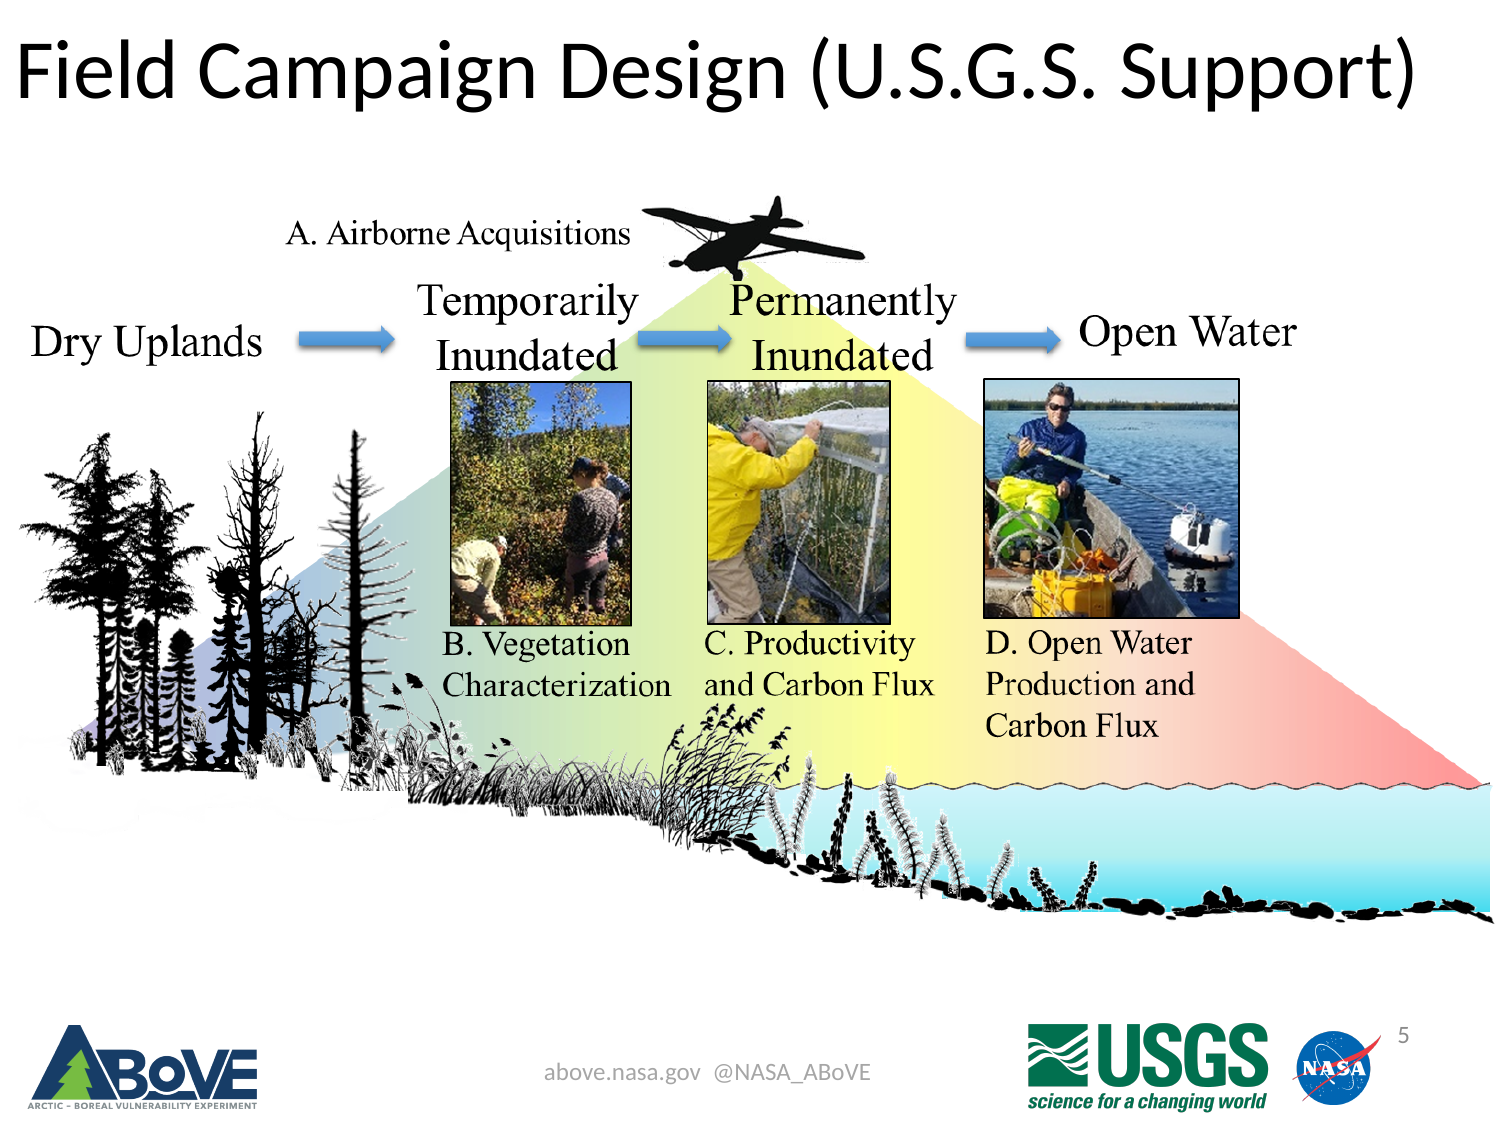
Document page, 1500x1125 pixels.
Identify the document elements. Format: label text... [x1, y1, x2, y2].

picture [18, 194, 1500, 933]
picture [1292, 1064, 1381, 1105]
picture [27, 1025, 257, 1109]
picture [1019, 1016, 1275, 1119]
slide_number 5 [1074, 1003, 1425, 1064]
title Field Campaign Design (U.S.G.S. Support) [0, 5, 1489, 124]
